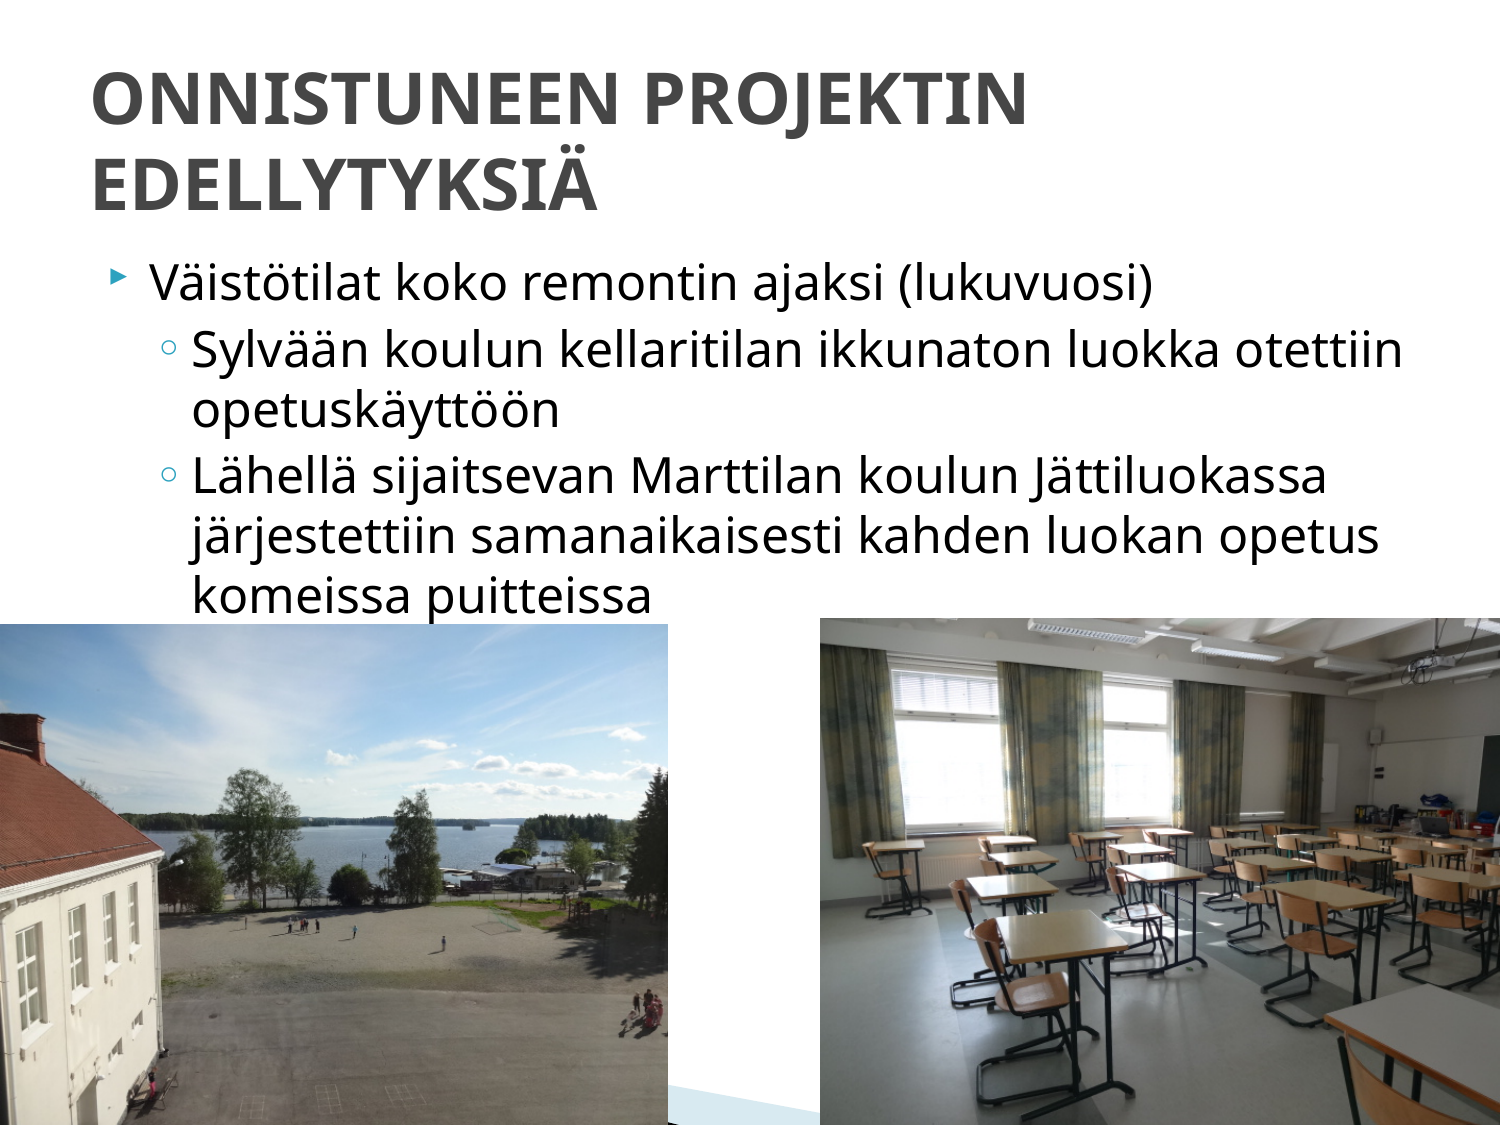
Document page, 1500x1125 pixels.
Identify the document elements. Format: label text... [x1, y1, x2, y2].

picture [820, 618, 1500, 1125]
title ONNISTUNEEN PROJEKTIN EDELLYTYKSIÄ [75, 45, 1425, 233]
list Väistötilat koko remontin ajaksi (lukuvuosi) Sylvään koulun kellaritilan ikkunaton luokka otettiin opetuskäyttöön Lähellä sijaitsevan Marttilan koulun Jättiluokassa järjestettiin samanaikaisesti kahden luokan opetus komeissa puitteissa [75, 243, 1425, 986]
picture [0, 624, 668, 1125]
